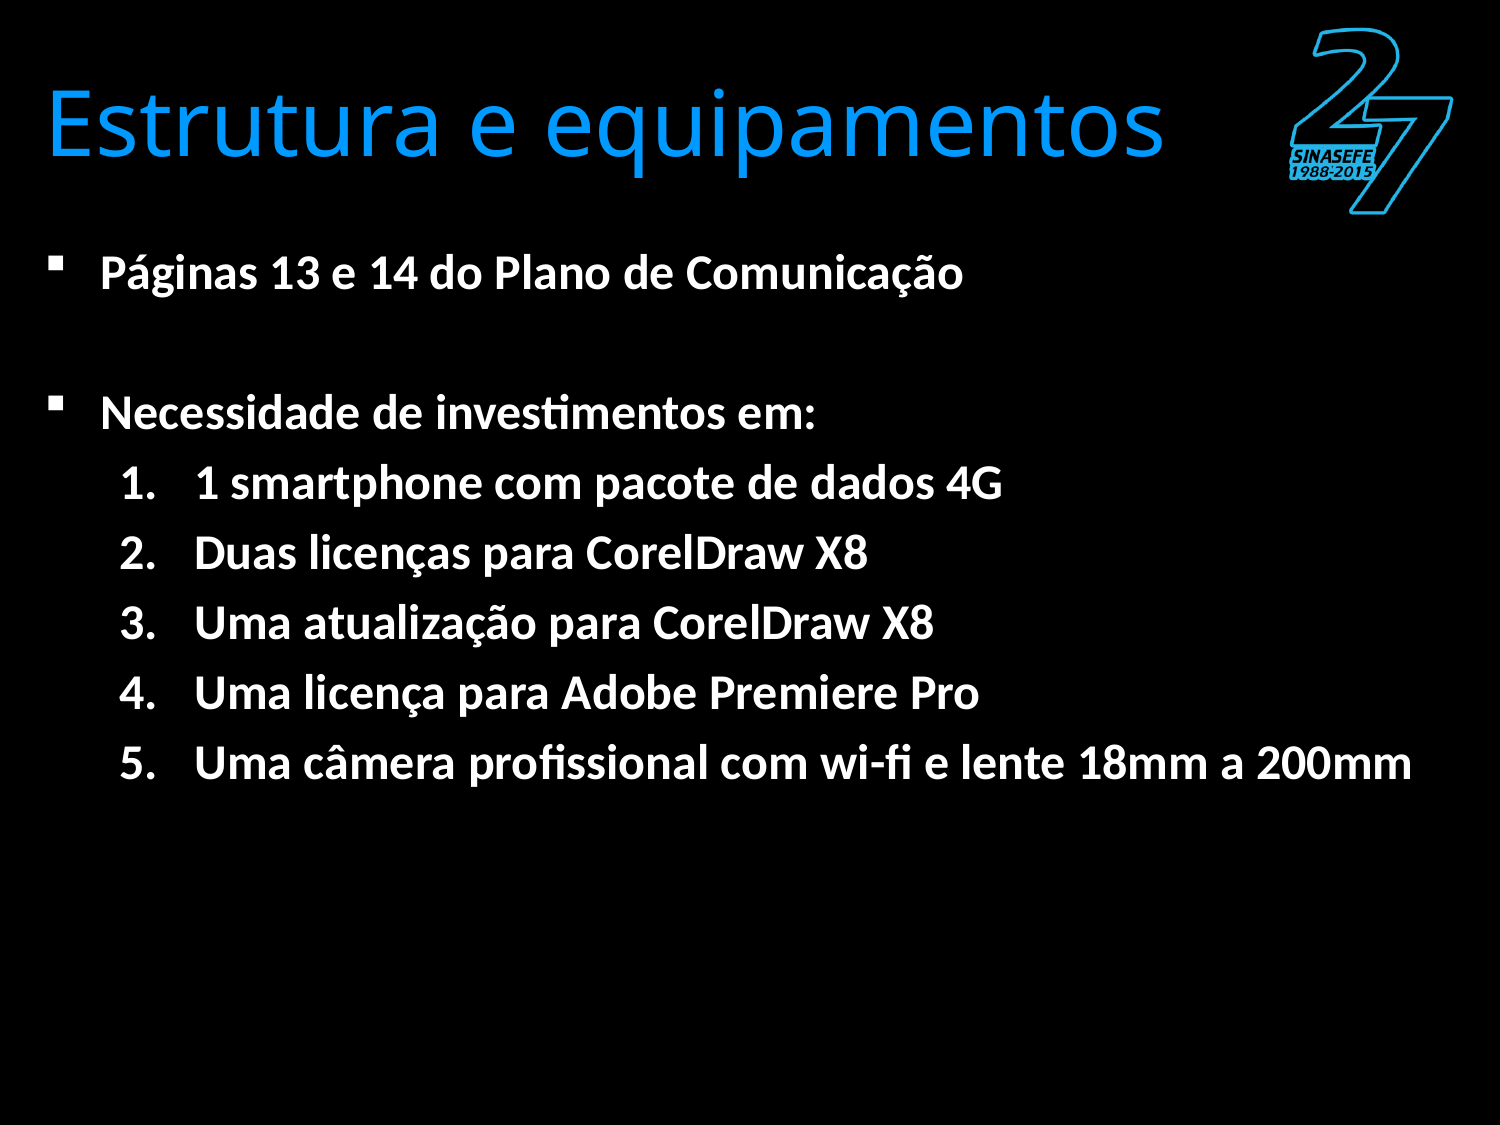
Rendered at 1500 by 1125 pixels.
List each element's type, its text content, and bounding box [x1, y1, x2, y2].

title Estrutura e equipamentos [29, 48, 1276, 192]
subtitle Páginas 13 e 14 do Plano de Comunicação Necessidade de investimentos em: 1 smartphone com pacote de dados 4G Duas licenças para CorelDraw X8 Uma atualização para CorelDraw X8 Uma licença para Adobe Premiere Pro Uma câmera profissional com wi-fi e lente 18mm a 200mm [29, 231, 1459, 1024]
picture [1281, 18, 1461, 222]
